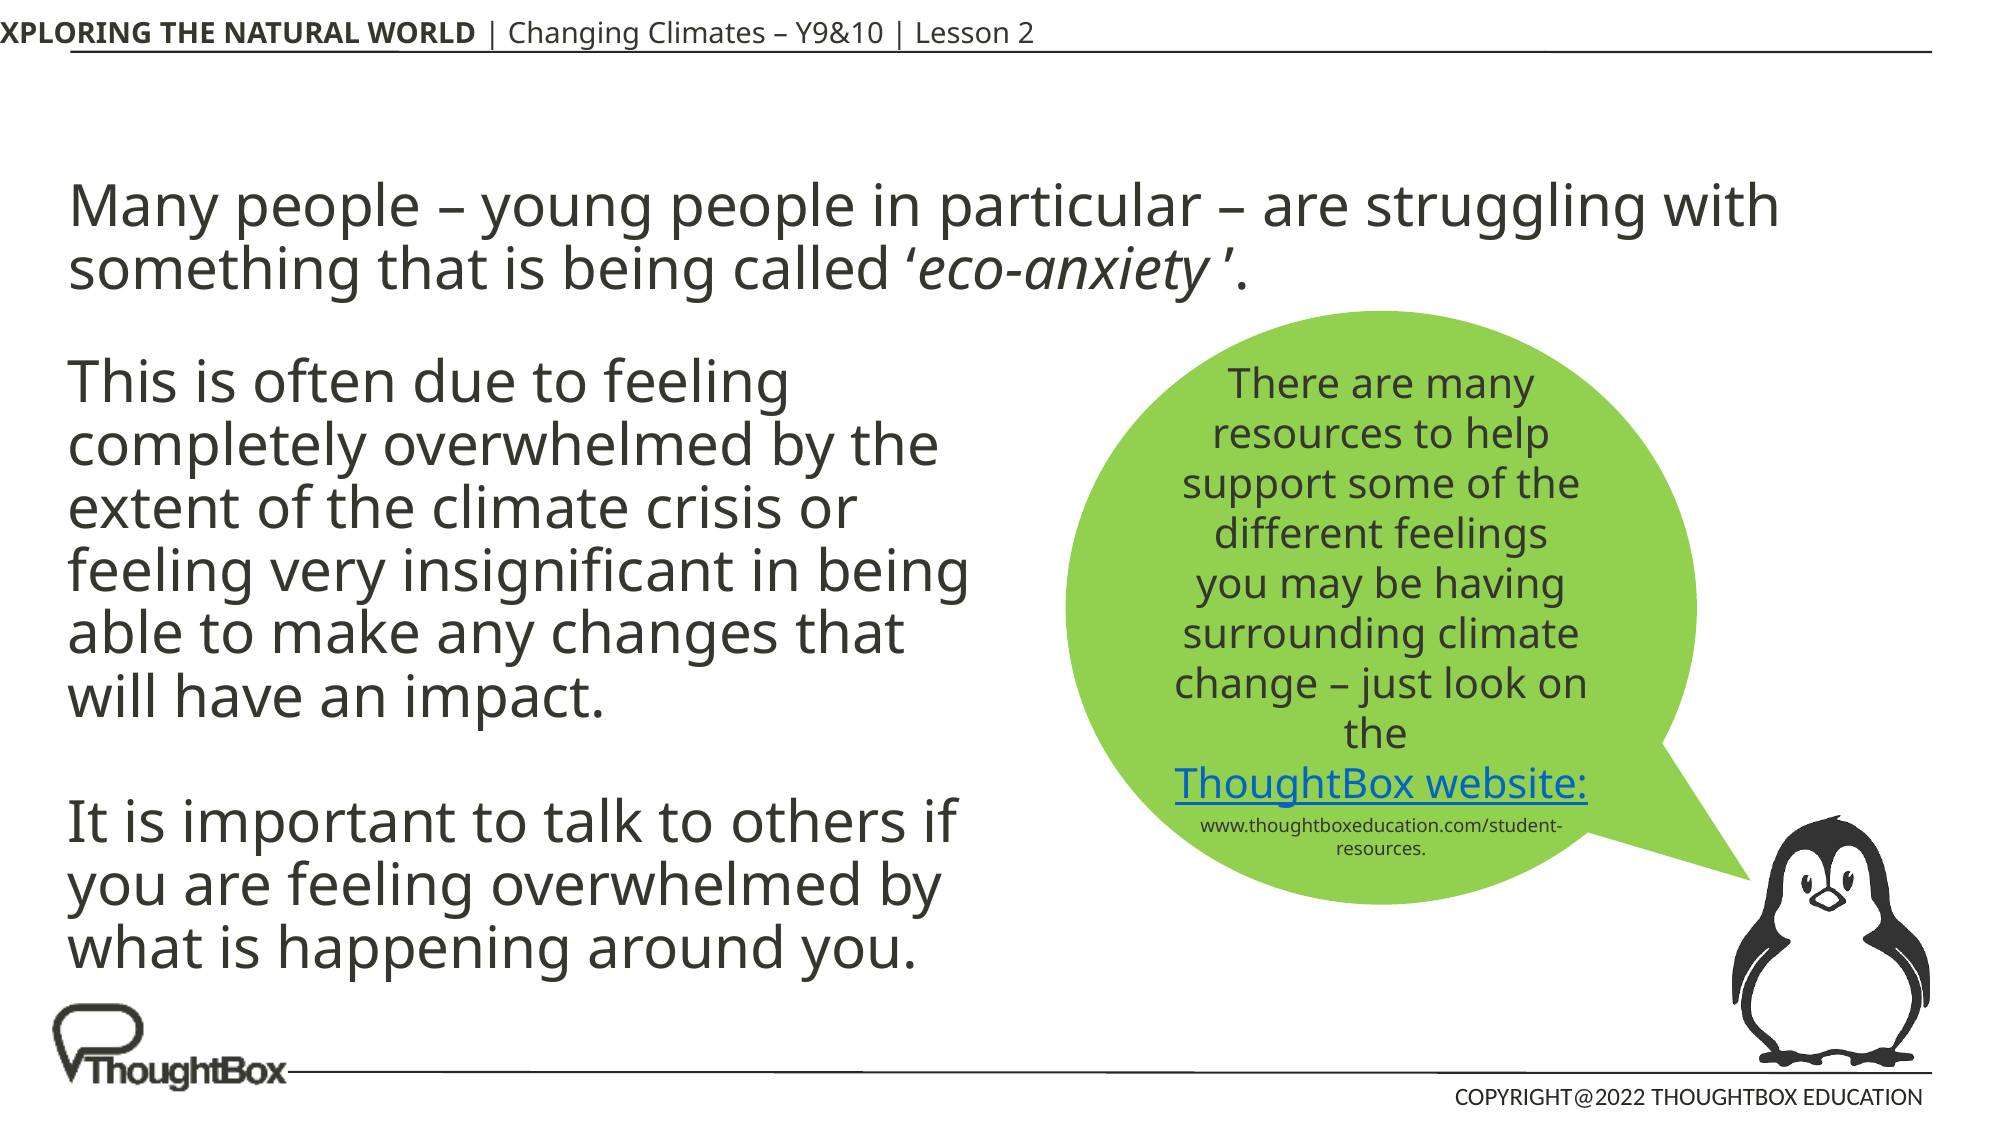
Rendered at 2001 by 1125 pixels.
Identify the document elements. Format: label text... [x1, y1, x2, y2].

text_box This is often due to feeling completely overwhelmed by the extent of the climate crisis or feeling very insignificant in being able to make any changes that will have an impact. It is important to talk to others if you are feeling overwhelmed by what is happening around you. [53, 344, 1006, 989]
picture [1732, 815, 1930, 1067]
picture [51, 1002, 288, 1093]
text_box There are many resources to help support some of the different feelings you may be having surrounding climate change – just look on the ThoughtBox website: www.thoughtboxeducation.com/student-resources. [1064, 309, 1732, 906]
list Many people – young people in particular – are struggling with something that is being called ‘eco-anxiety ’. [53, 168, 1930, 997]
